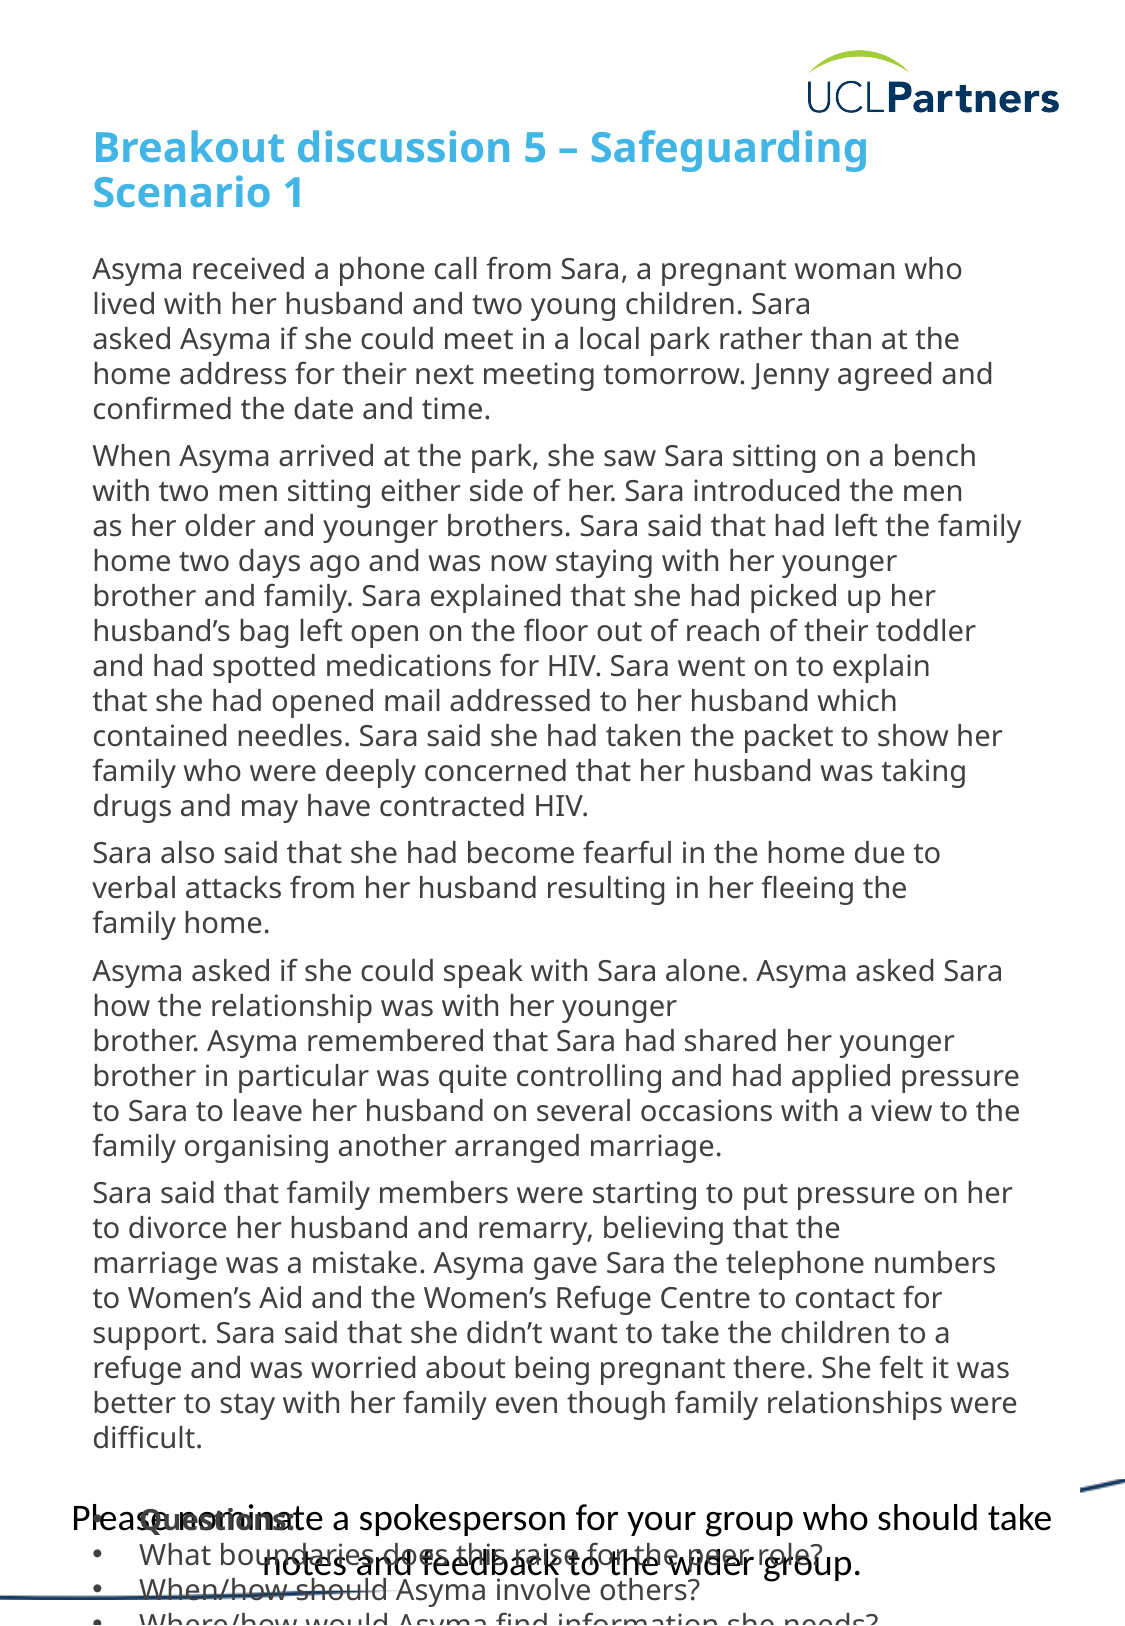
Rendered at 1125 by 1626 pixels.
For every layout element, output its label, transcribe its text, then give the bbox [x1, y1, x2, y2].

slide_number 10 [77, 1507, 331, 1594]
title Breakout discussion 5 – Safeguarding Scenario 1 [77, 127, 1048, 215]
list Asyma received a phone call from Sara, a pregnant woman who lived with her husband and two young children. Sara asked Asyma if she could meet in a local park rather than at the home address for their next meeting tomorrow. Jenny agreed and confirmed the date and time. When Asyma arrived at the park, she saw Sara sitting on a bench with two men sitting either side of her. Sara introduced the men as her older and younger brothers. Sara said that had left the family home two days ago and was now staying with her younger brother and family. Sara explained that she had picked up her husband’s bag left open on the floor out of reach of their toddler and had spotted medications for HIV. Sara went on to explain that she had opened mail addressed to her husband which contained needles. Sara said she had taken the packet to show her family who were deeply concerned that her husband was taking drugs and may have contracted HIV. Sara also said that she had become fearful in the home due to verbal attacks from her husband resulting in her fleeing the family home. Asyma asked if she could speak with Sara alone. Asyma asked Sara how the relationship was with her younger brother. Asyma remembered that Sara had shared her younger brother in particular was quite controlling and had applied pressure to Sara to leave her husband on several occasions with a view to the family organising another arranged marriage. Sara said that family members were starting to put pressure on her to divorce her husband and remarry, believing that the marriage was a mistake. Asyma gave Sara the telephone numbers to Women’s Aid and the Women’s Refuge Centre to contact for support. Sara said that she didn’t want to take the children to a refuge and was worried about being pregnant there. She felt it was better to stay with her family even though family relationships were difficult. Questions: What boundaries does this raise for the peer role? When/how should Asyma involve others? Where/how would Asyma find information she needs? What impact might this situation have on Asyma? Where could Asyma access support? Where could Jenny access support? [77, 242, 1048, 1464]
picture [808, 50, 1059, 113]
text_box Please nominate a spokesperson for your group who should take notes and feedback to the wider group. [44, 1485, 1081, 1591]
